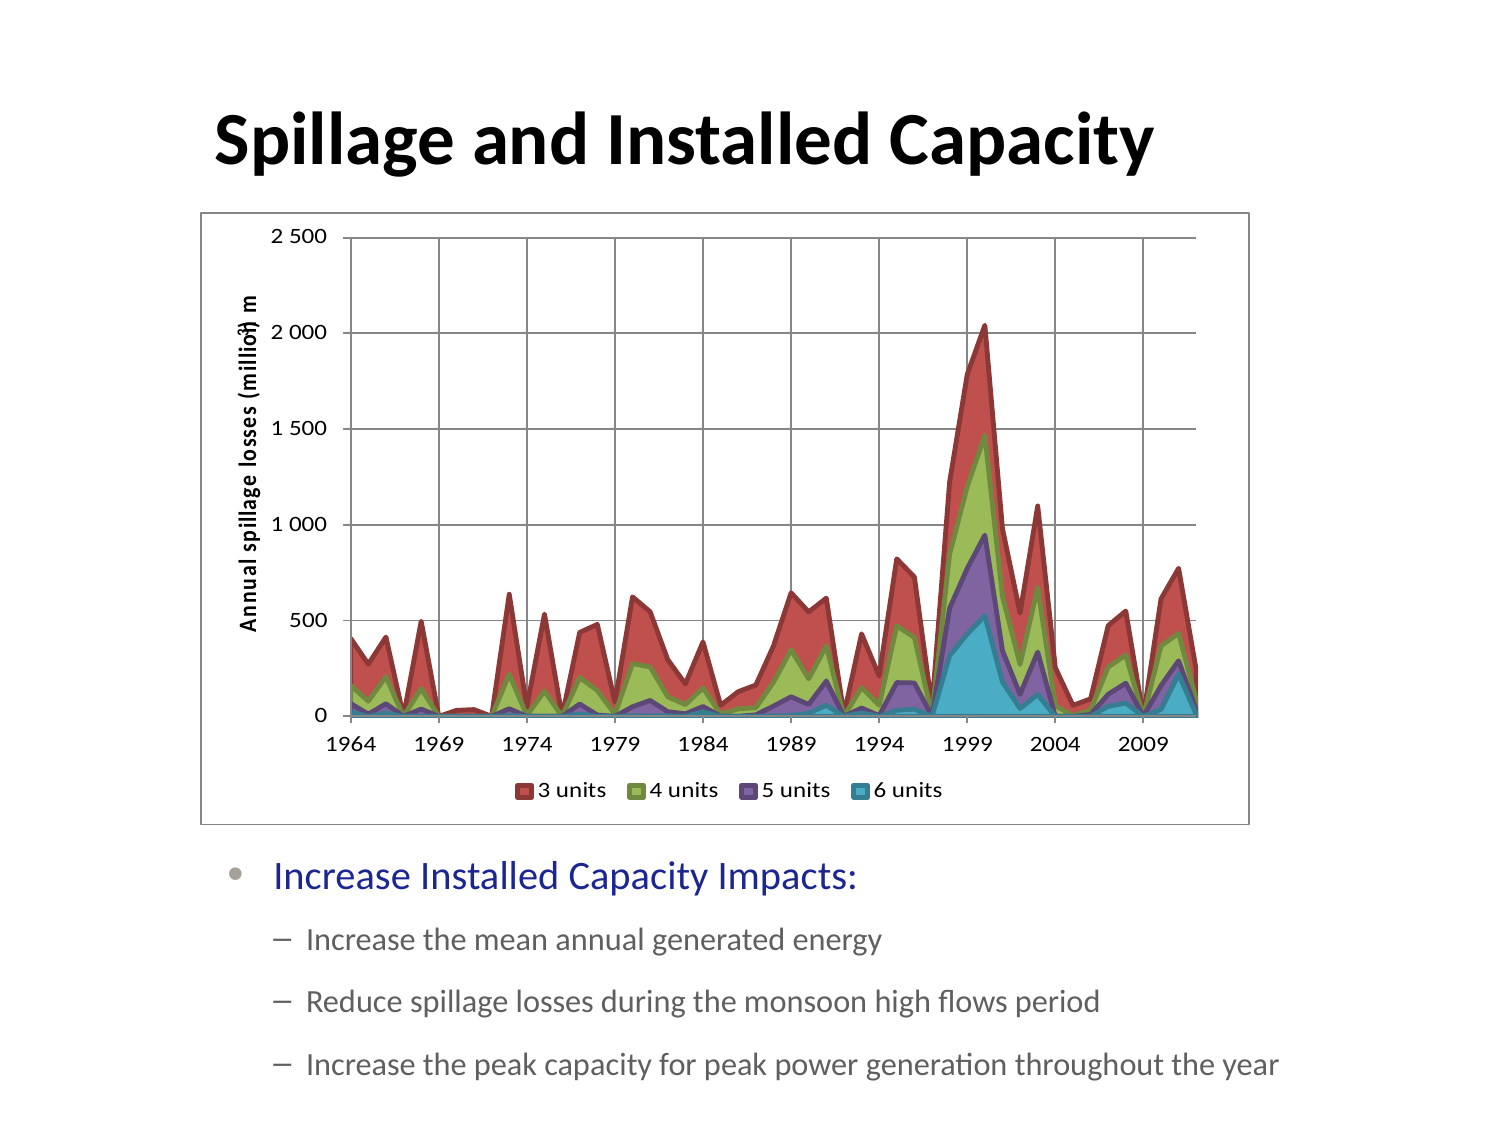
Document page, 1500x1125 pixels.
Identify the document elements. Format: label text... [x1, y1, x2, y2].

title Spillage and Installed Capacity [62, 87, 1325, 182]
picture [199, 212, 1251, 826]
text_box Increase Installed Capacity Impacts: Increase the mean annual generated energy Reduce spillage losses during the monsoon high flows period Increase the peak capacity for peak power generation throughout the year [212, 837, 1363, 1090]
